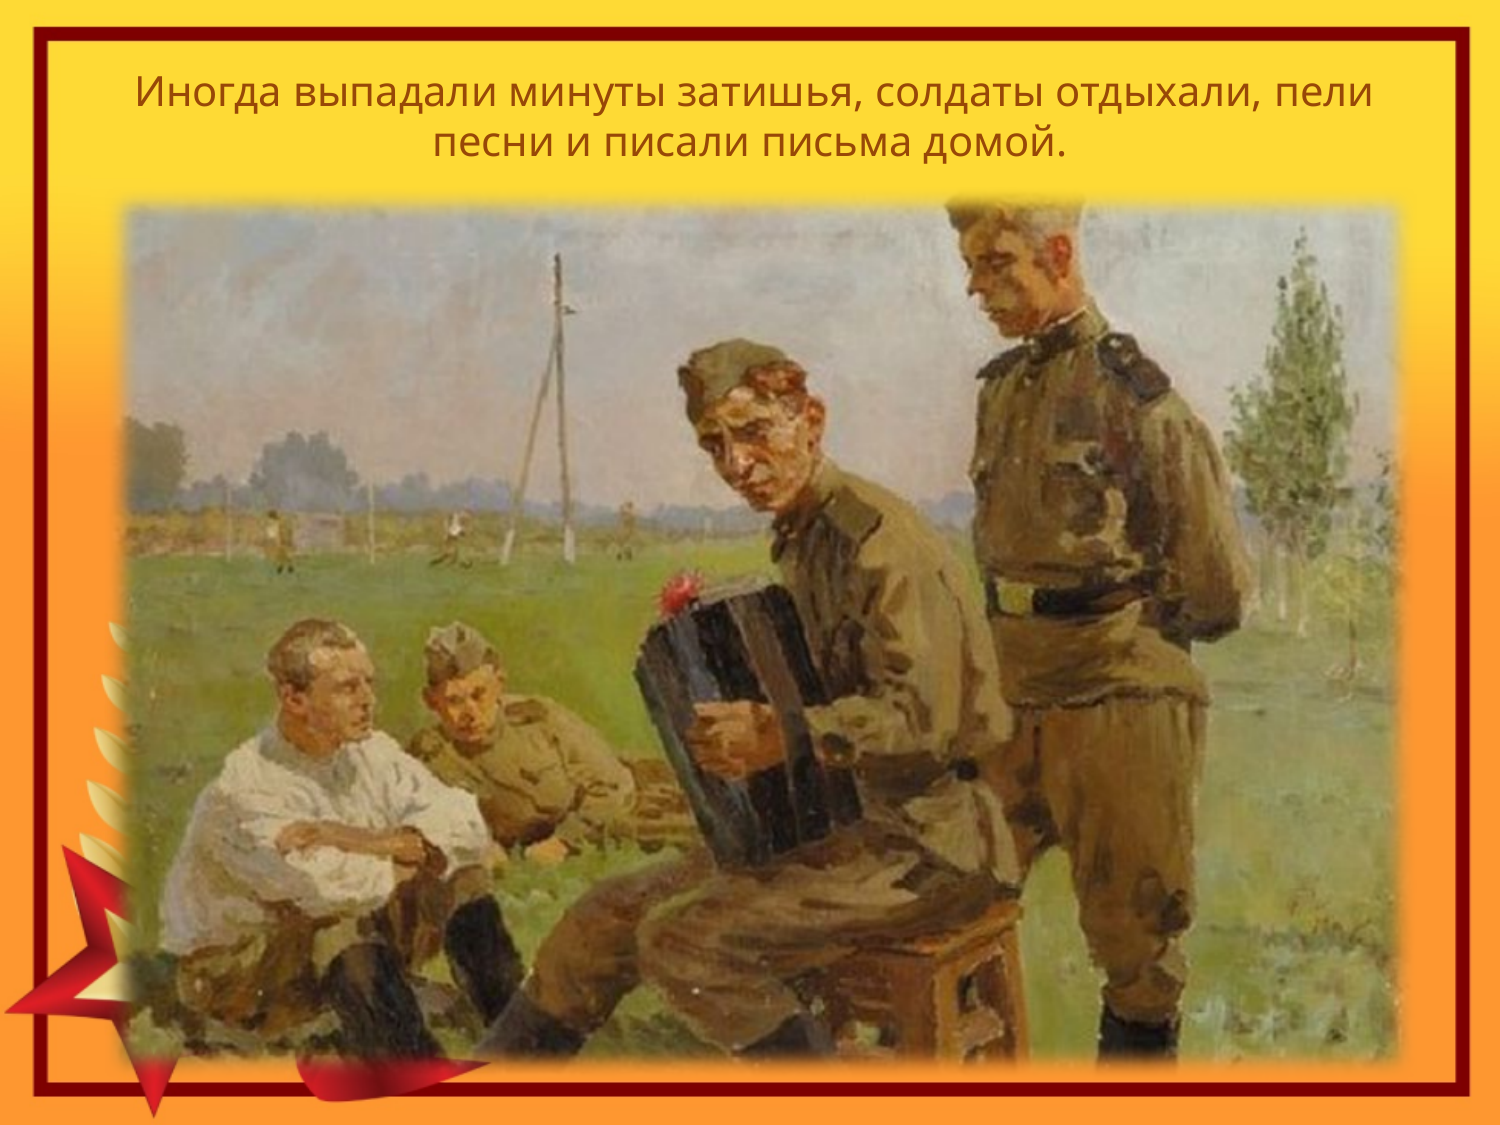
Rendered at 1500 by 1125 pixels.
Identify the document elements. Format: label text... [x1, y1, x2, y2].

picture [0, 0, 1500, 1125]
title Иногда выпадали минуты затишья, солдаты отдыхали, пели песни и писали письма домой. [75, 45, 1425, 235]
